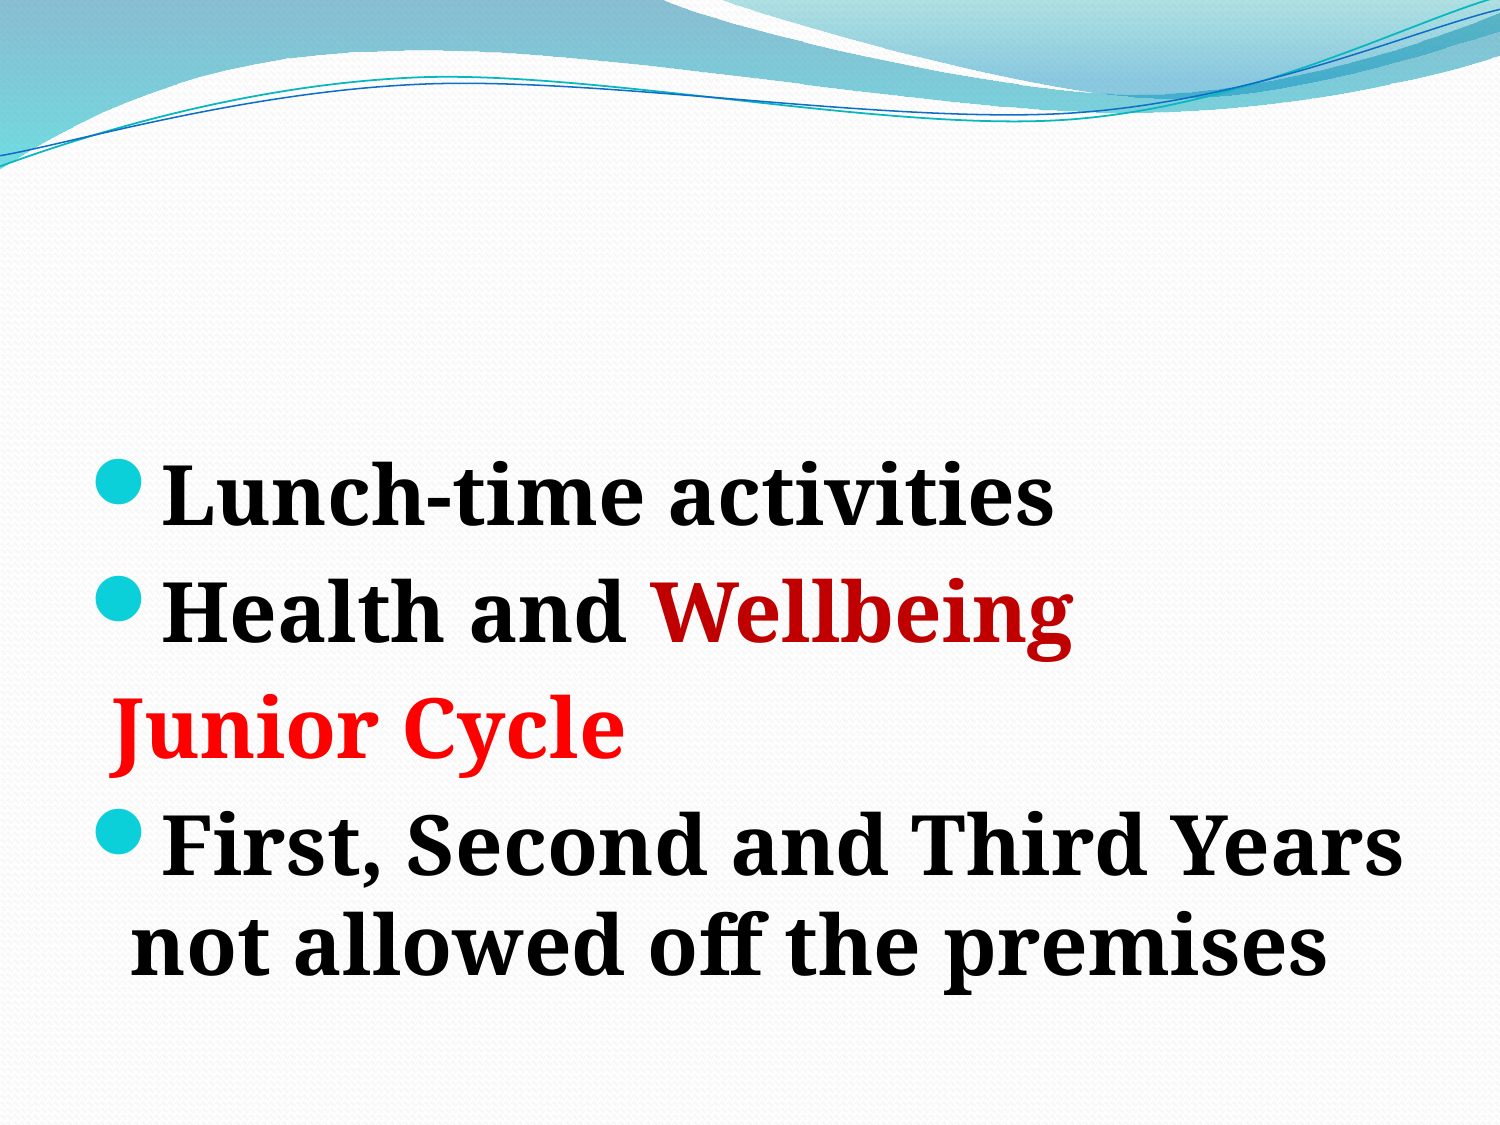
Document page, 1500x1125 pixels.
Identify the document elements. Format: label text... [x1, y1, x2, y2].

list Lunch-time activities Health and Wellbeing Junior Cycle First, Second and Third Years not allowed off the premises [75, 317, 1425, 1038]
